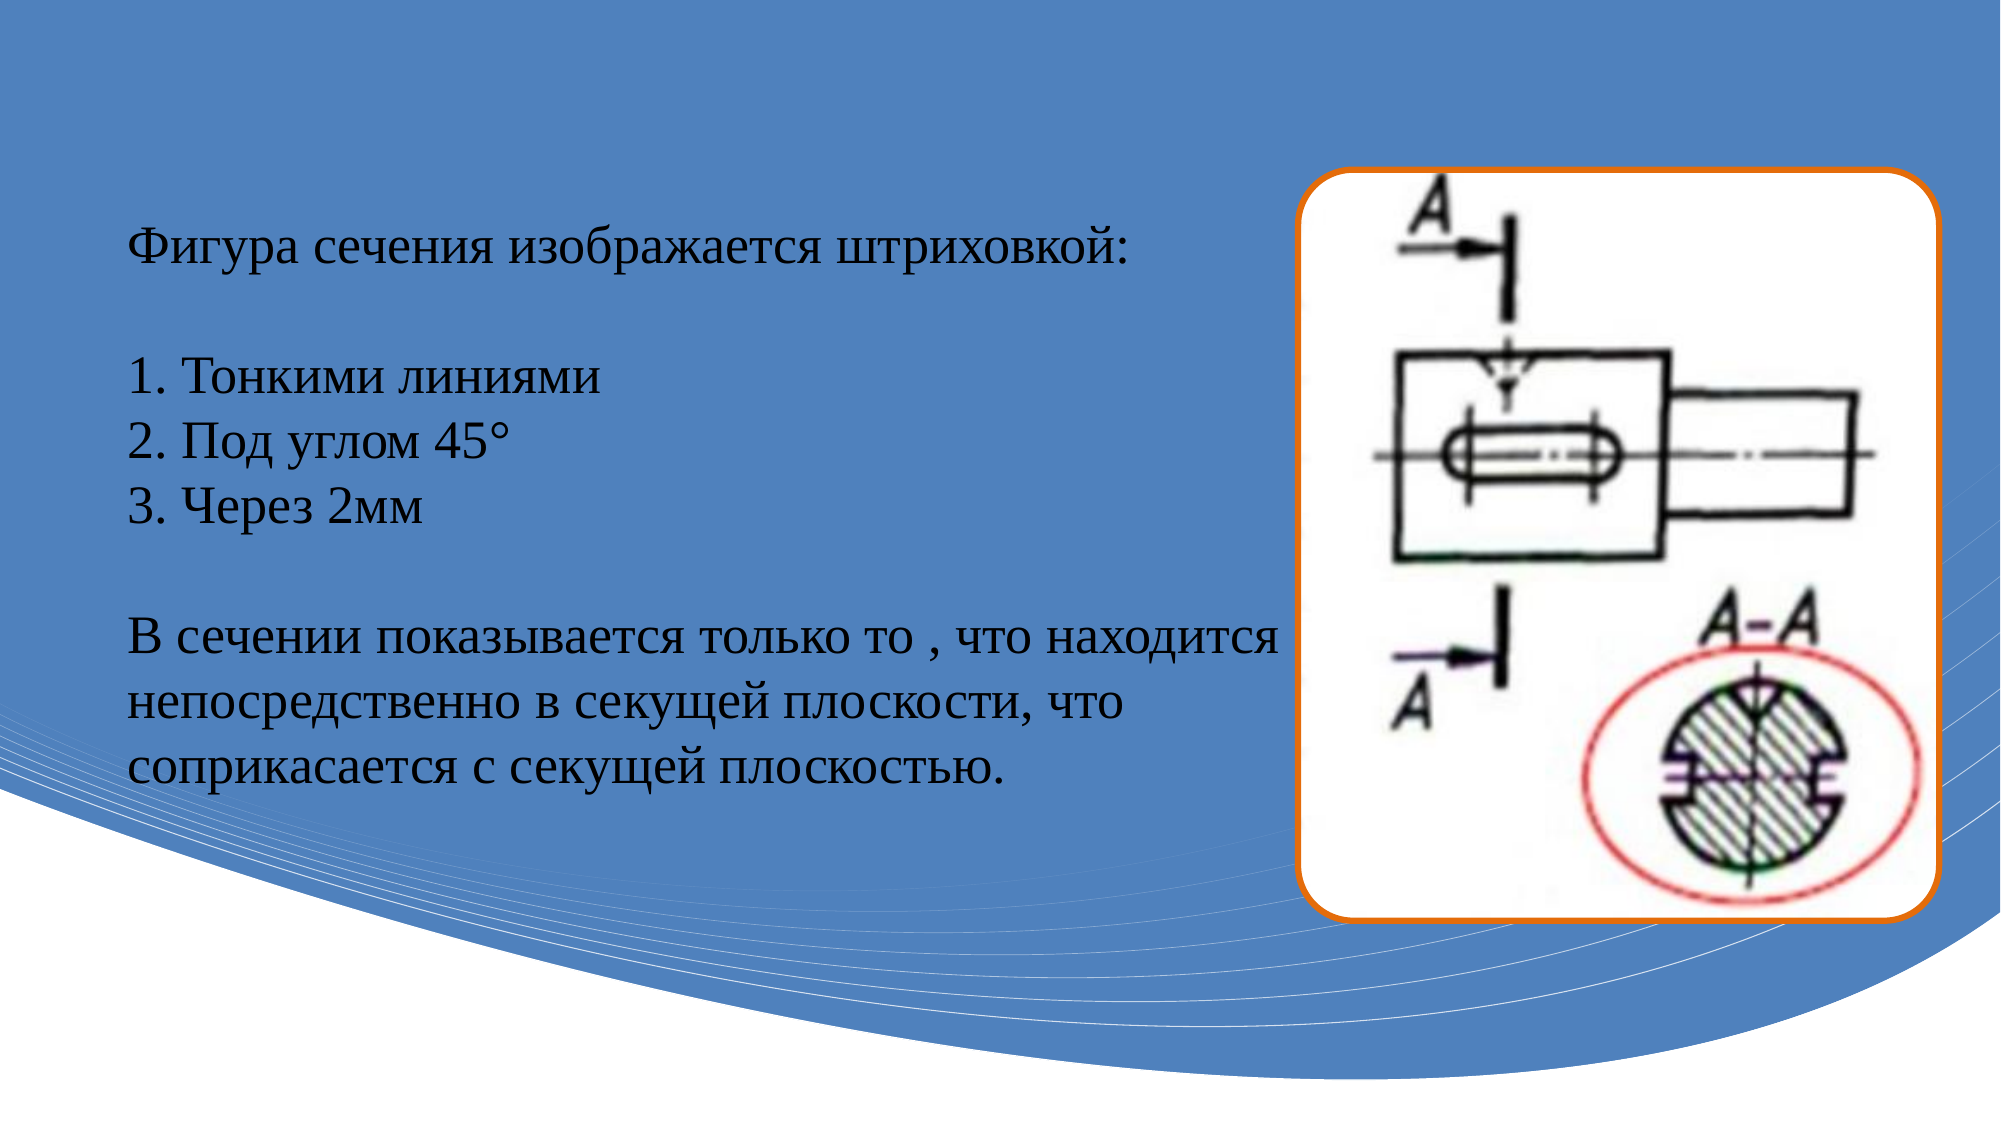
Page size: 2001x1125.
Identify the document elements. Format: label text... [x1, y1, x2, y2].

picture [1297, 169, 1940, 921]
title Фигура сечения изображается штриховкой: 1. Тонкими линиями 2. Под углом 45° 3. Через 2мм В сечении показывается только то , что находится непосредственно в секущей плоскости, что соприкасается с секущей плоскостью. [112, 99, 1377, 904]
